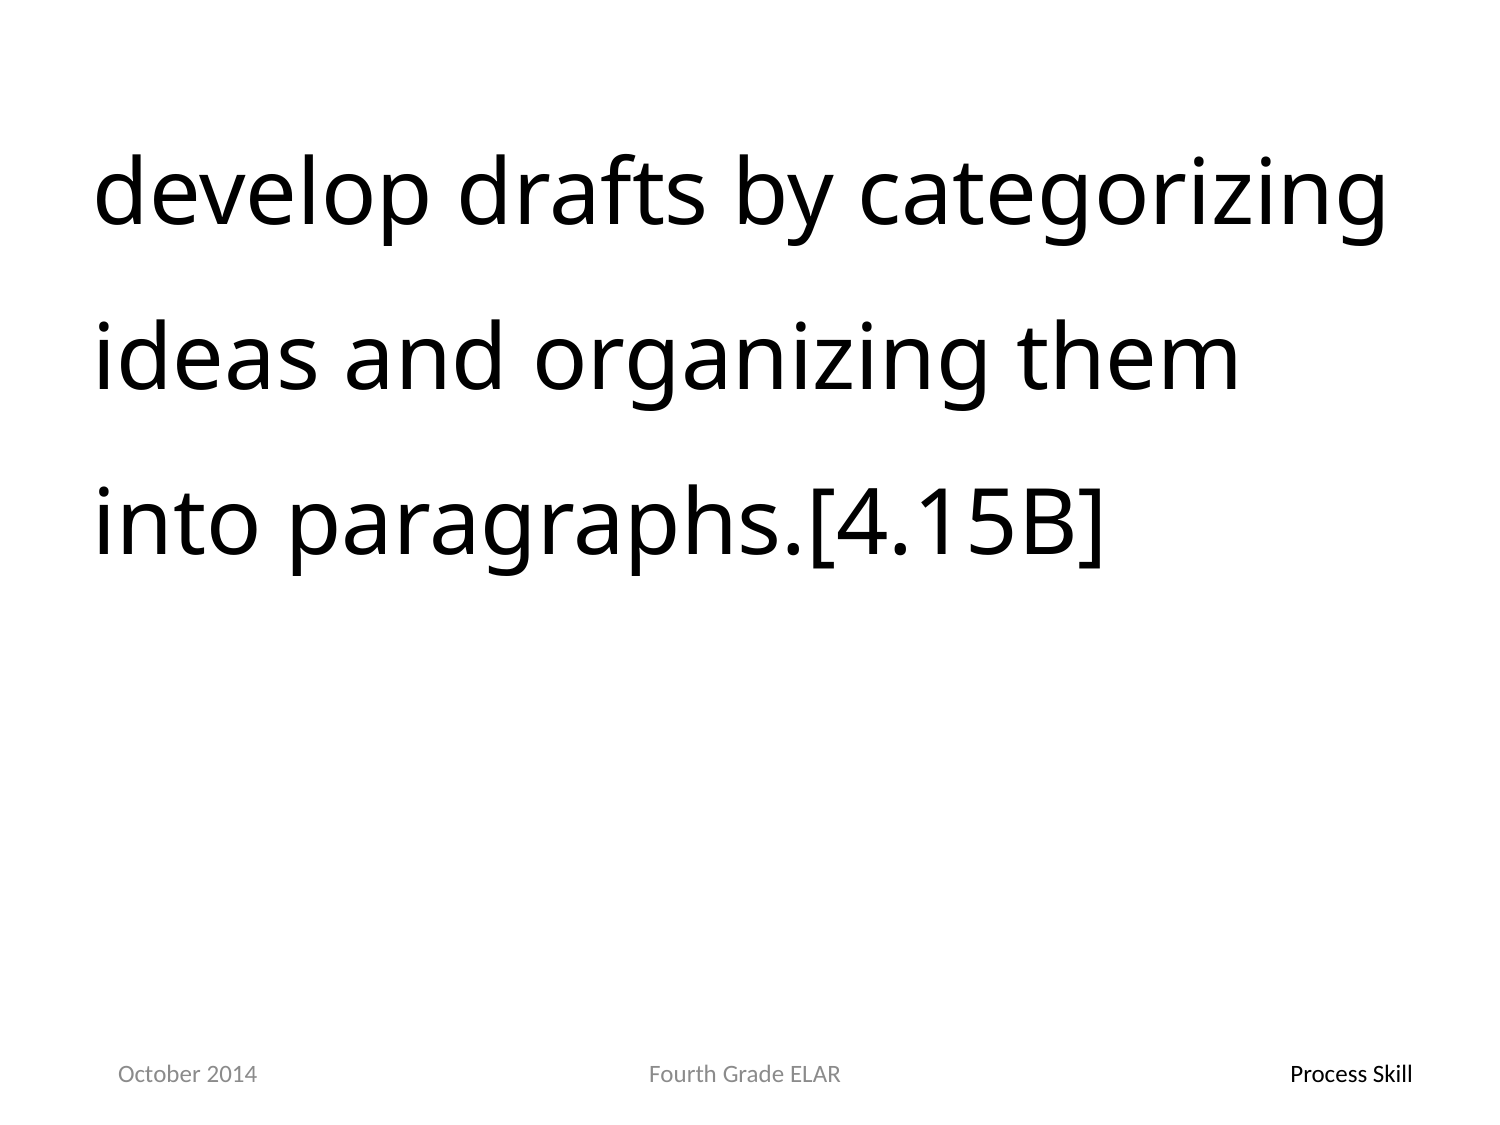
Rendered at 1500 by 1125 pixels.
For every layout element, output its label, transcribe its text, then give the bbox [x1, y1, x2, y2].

footer Fourth Grade ELAR [492, 1042, 999, 1103]
subtitle develop drafts by categorizing ideas and organizing them into paragraphs.[4.15B] [78, 70, 1429, 1014]
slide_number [103, 1042, 441, 1103]
